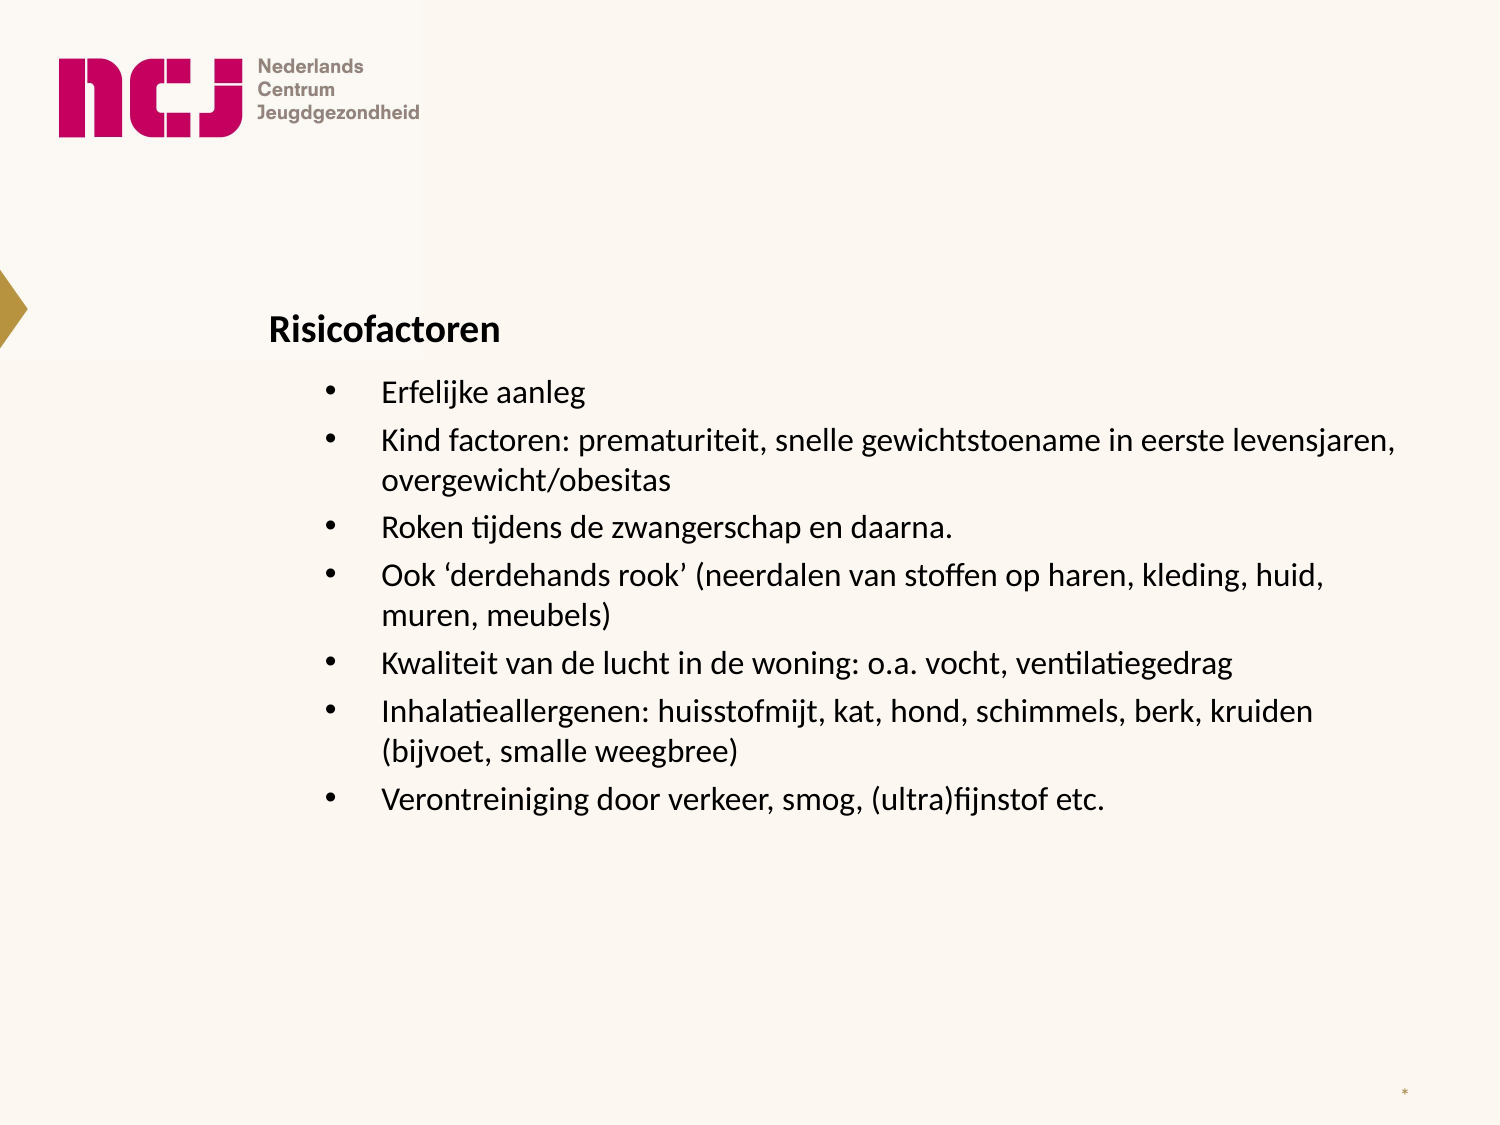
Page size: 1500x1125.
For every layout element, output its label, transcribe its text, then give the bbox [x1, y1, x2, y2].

text_box * [1100, 1074, 1425, 1113]
text_box Erfelijke aanleg Kind factoren: prematuriteit, snelle gewichtstoename in eerste levensjaren, overgewicht/obesitas Roken tijdens de zwangerschap en daarna. Ook ‘derdehands rook’ (neerdalen van stoffen op haren, kleding, huid, muren, meubels) Kwaliteit van de lucht in de woning: o.a. vocht, ventilatiegedrag Inhalatieallergenen: huisstofmijt, kat, hond, schimmels, berk, kruiden (bijvoet, smalle weegbree) Verontreiniging door verkeer, smog, (ultra)fijnstof etc. [253, 362, 1425, 1013]
picture [0, 0, 422, 358]
text_box Risicofactoren [253, 295, 1425, 362]
